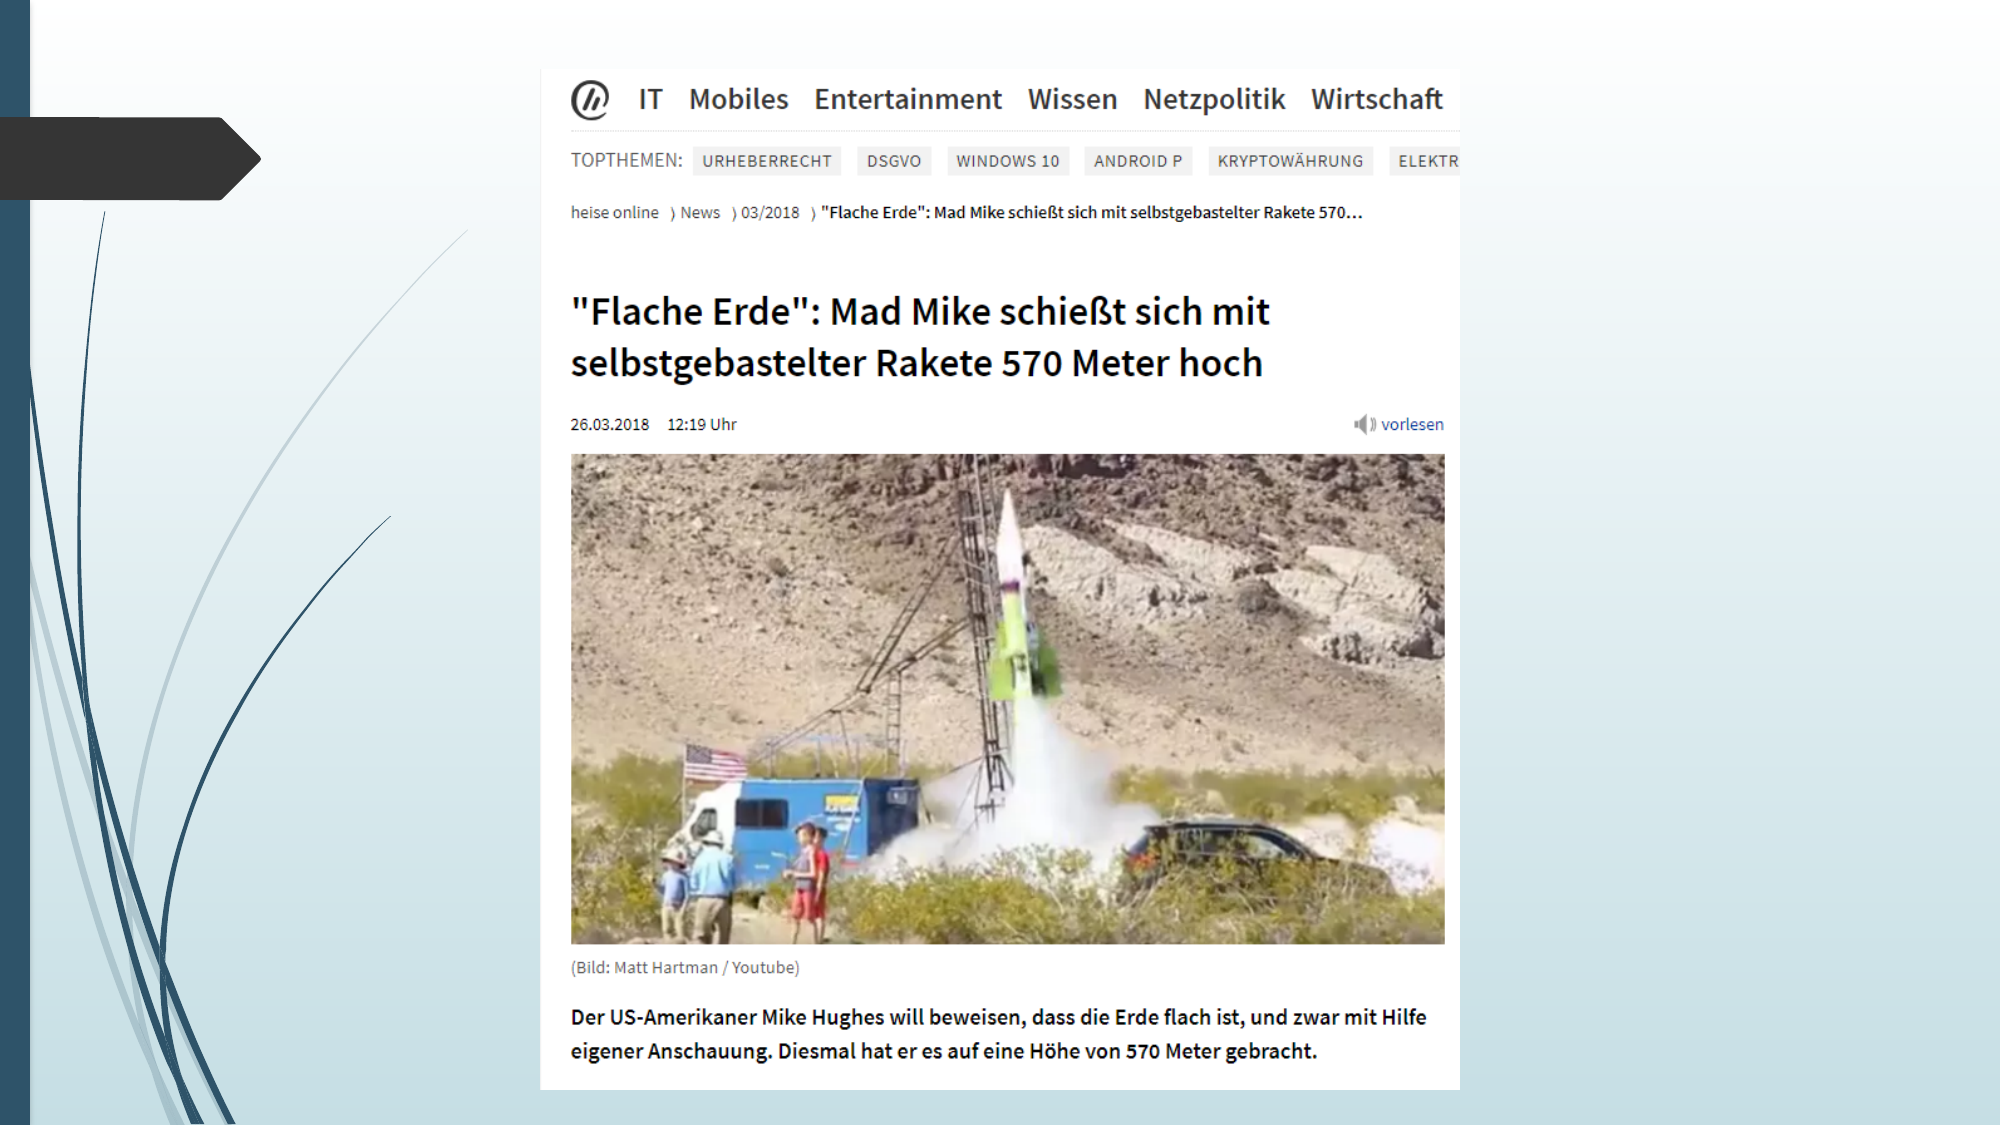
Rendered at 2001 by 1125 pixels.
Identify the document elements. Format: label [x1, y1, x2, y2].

list [540, 68, 1460, 1091]
